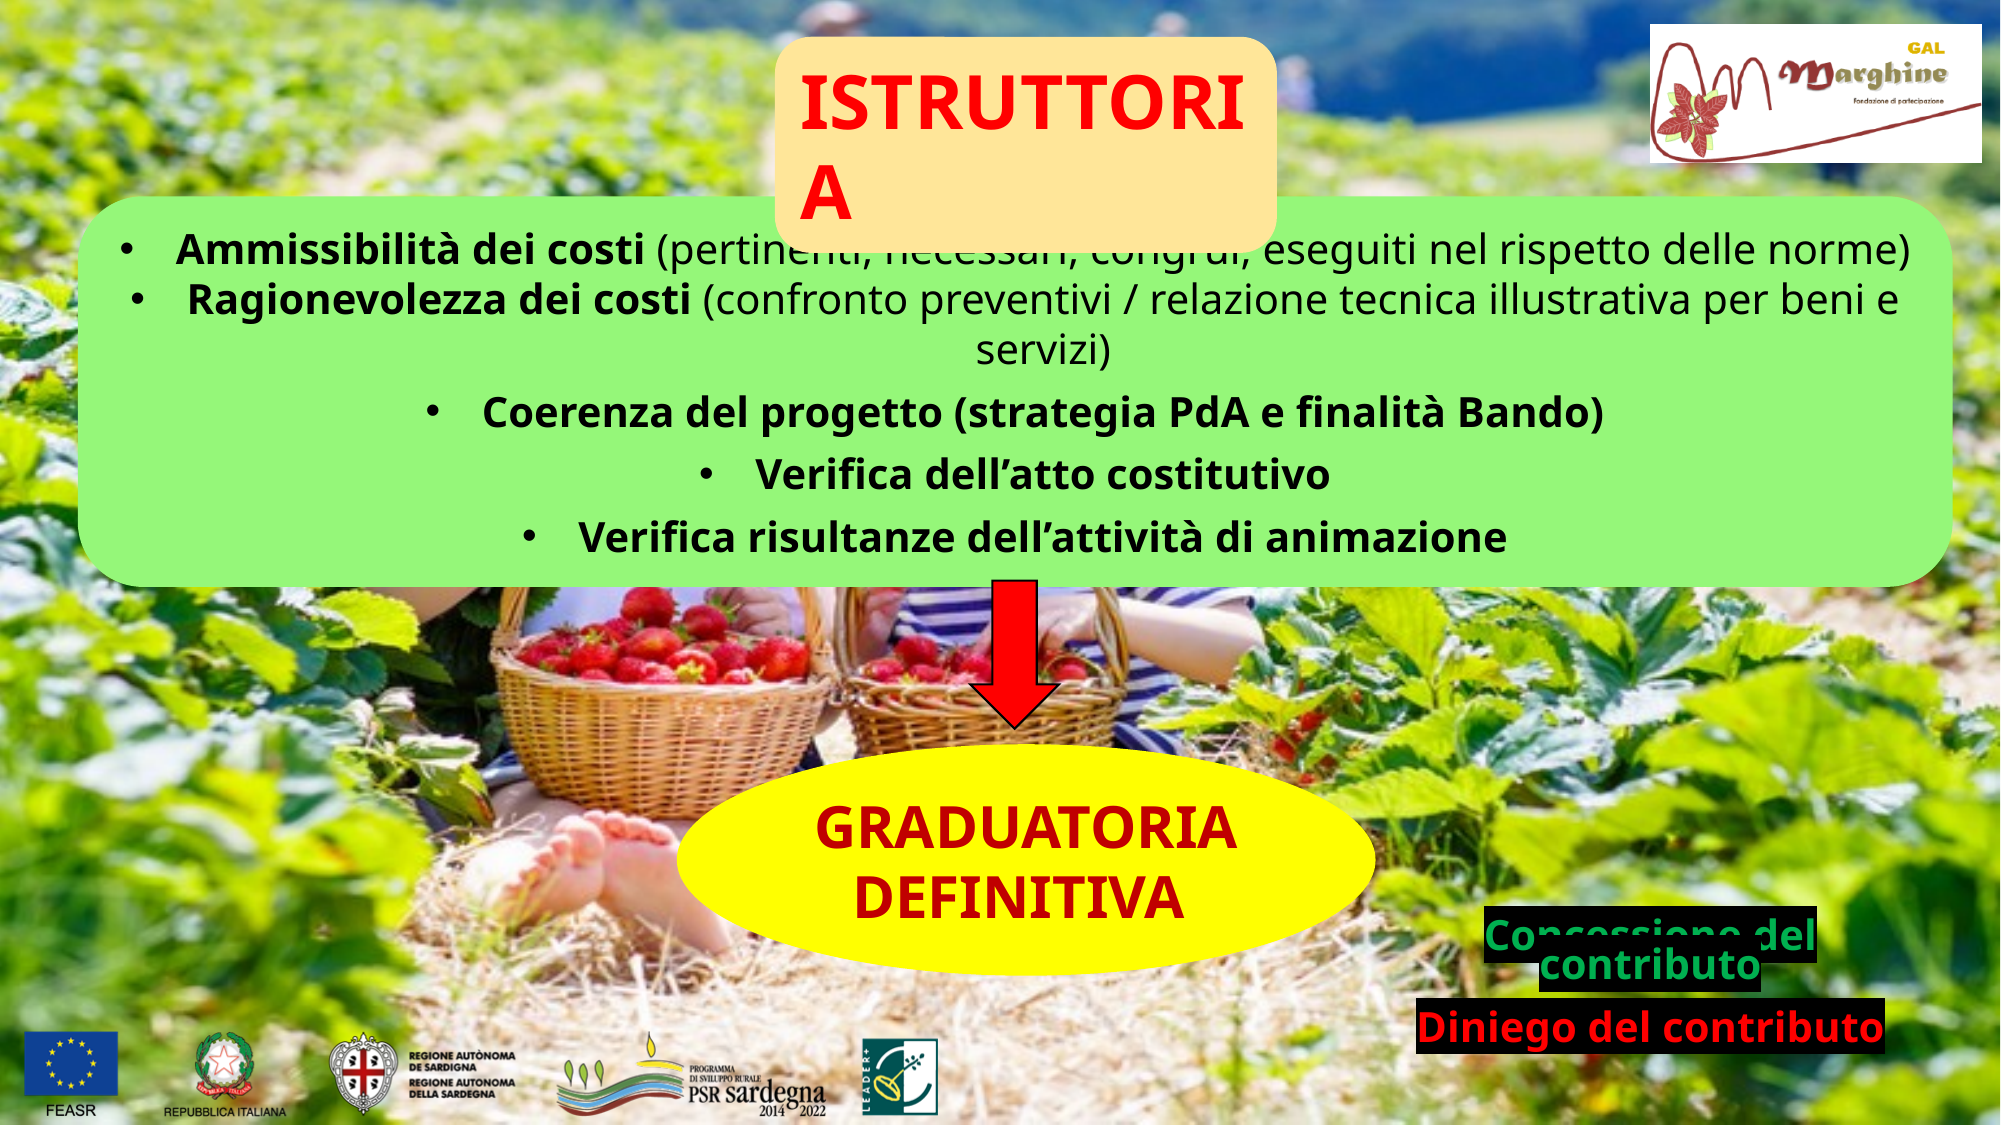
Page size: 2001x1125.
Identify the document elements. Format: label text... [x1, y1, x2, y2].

text_box Concessione del contributo Diniego del contributo [1367, 922, 1934, 1058]
text_box GRADUATORIA DEFINITIVA [675, 743, 1377, 977]
text_box ISTRUTTORIA [774, 36, 1277, 253]
text_box Ammissibilità dei costi (pertinenti, necessari, congrui, eseguiti nel rispetto delle norme) Ragionevolezza dei costi (confronto preventivi / relazione tecnica illustrativa per beni e servizi) Coerenza del progetto (strategia PdA e finalità Bando) Verifica dell’atto costitutivo Verifica risultanze dell’attività di animazione [77, 196, 1953, 587]
text_box [967, 579, 1062, 731]
picture [0, 0, 2001, 1125]
